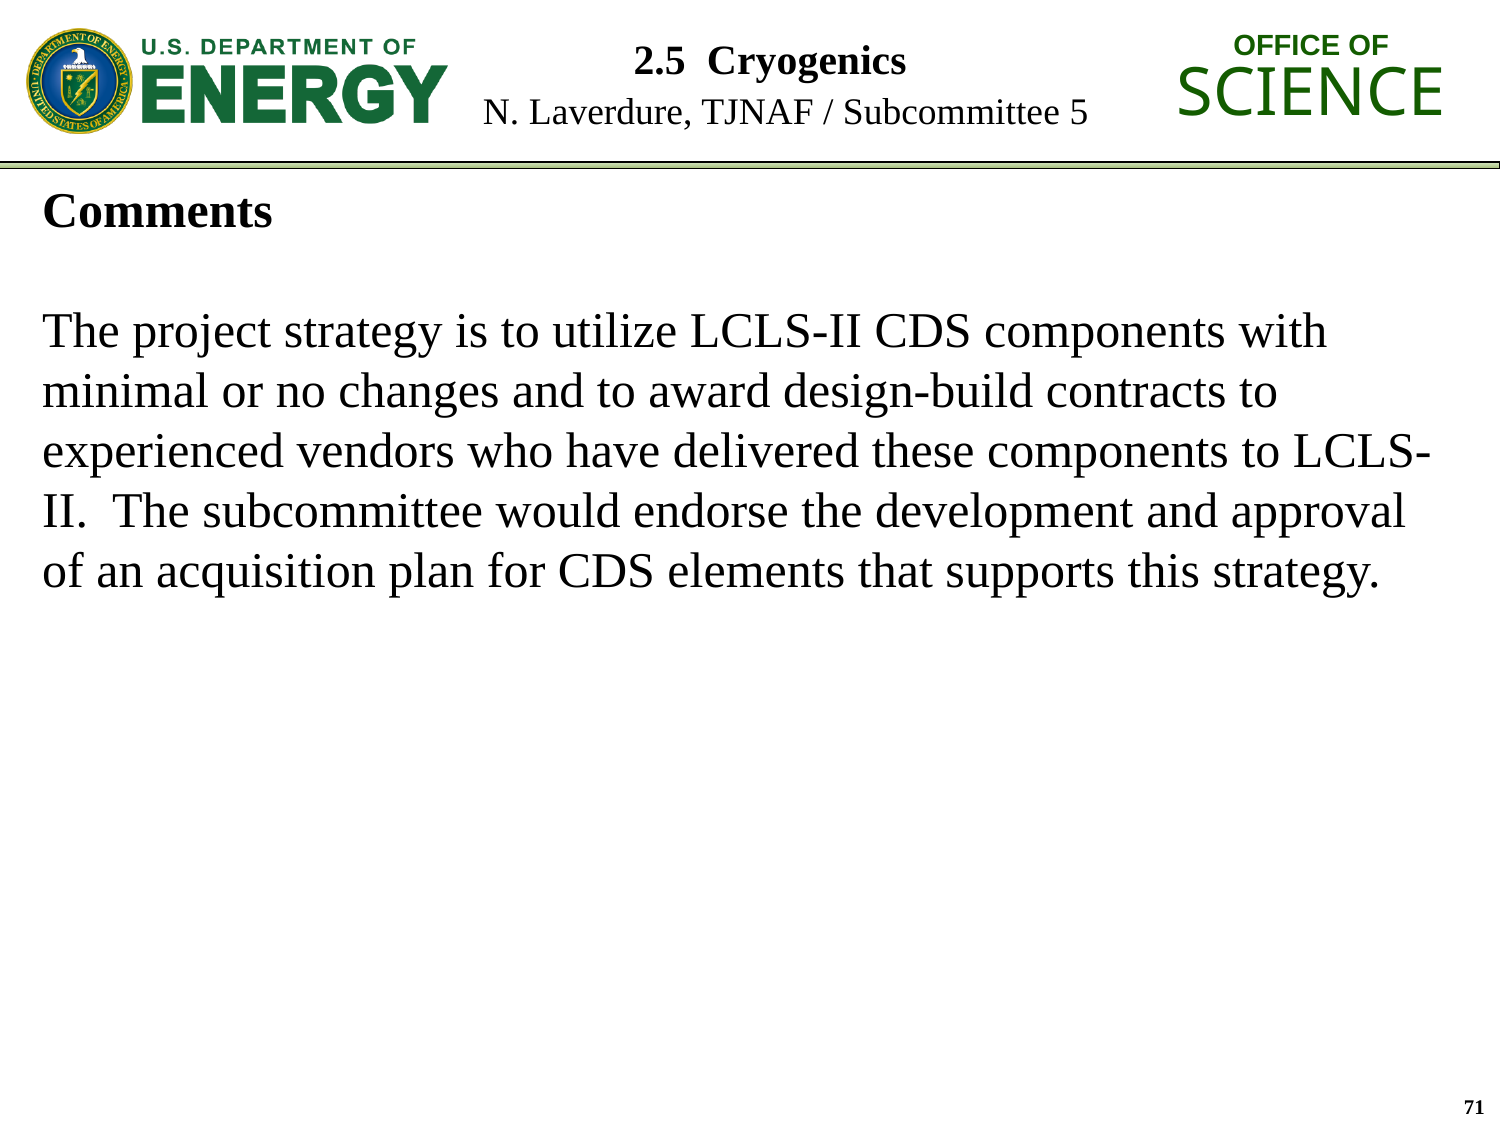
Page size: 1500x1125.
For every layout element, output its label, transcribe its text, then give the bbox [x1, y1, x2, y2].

title 2.5 Cryogenics N. Laverdure, TJNAF / Subcommittee 5 [434, 7, 1128, 158]
picture [26, 28, 434, 134]
slide_number 71 [1437, 1085, 1500, 1125]
text_box Comments The project strategy is to utilize LCLS-II CDS components with minimal or no changes and to award design-build contracts to experienced vendors who have delivered these components to LCLS-II. The subcommittee would endorse the development and approval of an acquisition plan for CDS elements that supports this strategy. [27, 170, 1468, 606]
